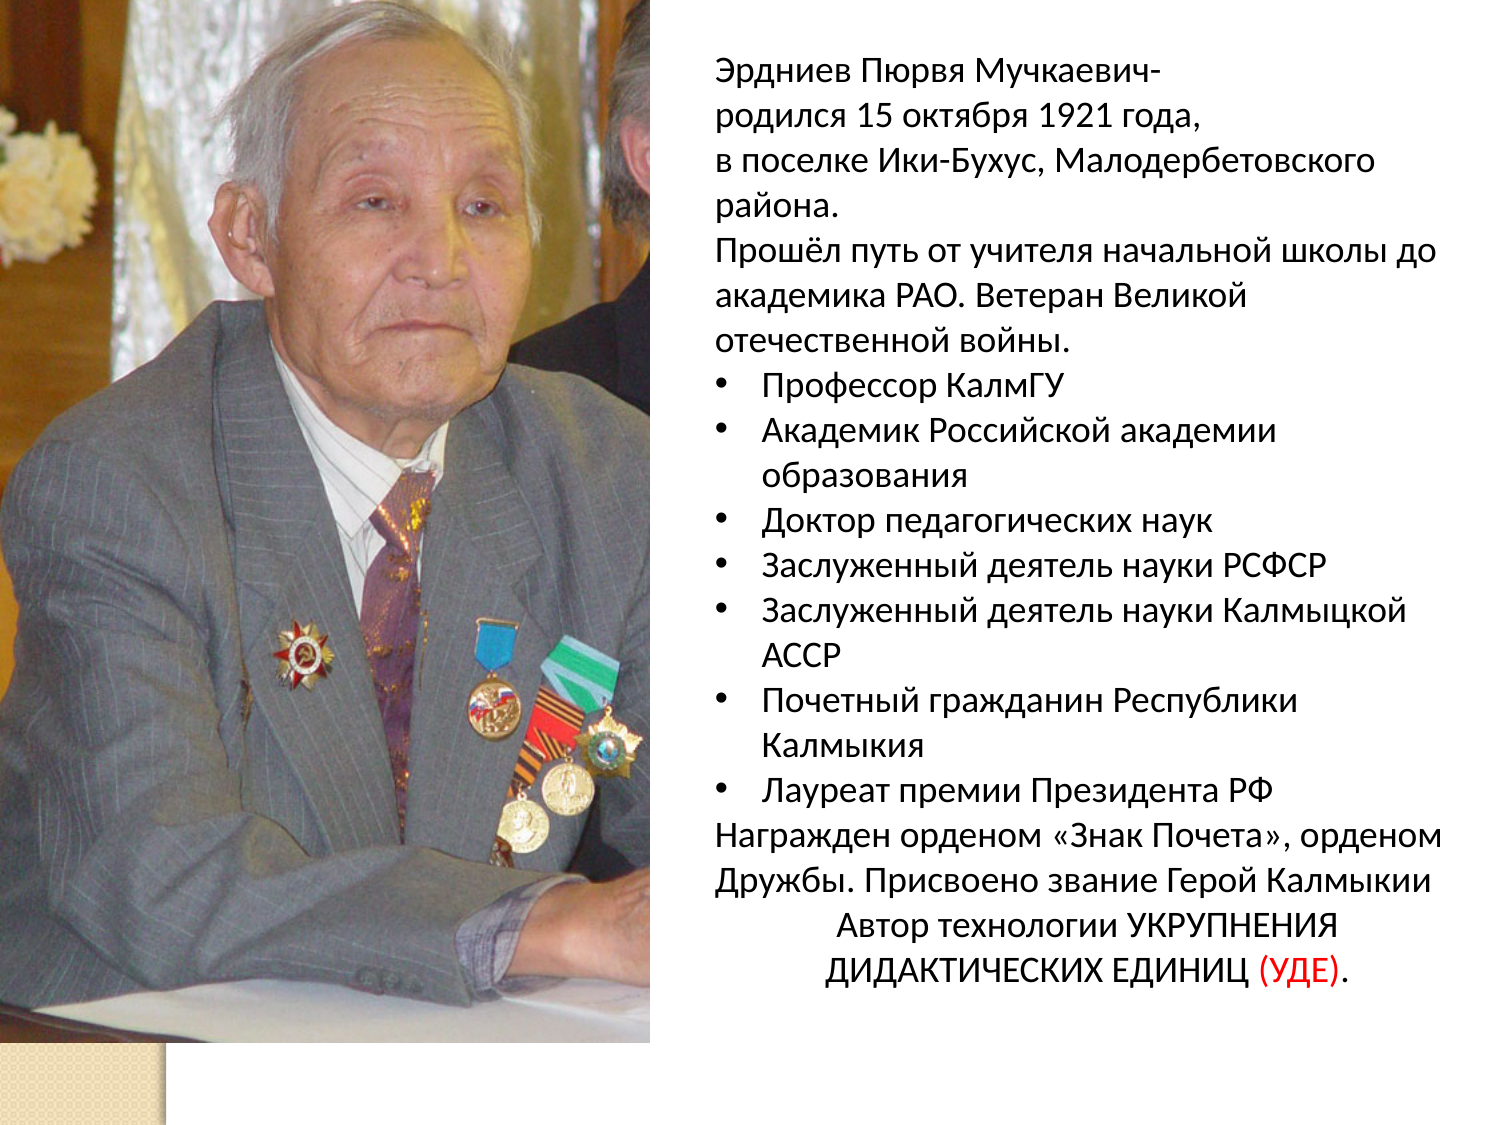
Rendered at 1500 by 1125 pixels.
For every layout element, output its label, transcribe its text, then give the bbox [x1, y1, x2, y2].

picture [0, 0, 651, 1043]
text_box Эрдниев Пюрвя Мучкаевич- родился 15 октября 1921 года, в поселке Ики-Бухус, Малодербетовского района. Прошёл путь от учителя начальной школы до академика РАО. Ветеран Великой отечественной войны. Профессор КалмГУ Академик Российской академии образования Доктор педагогических наук Заслуженный деятель науки РСФСР Заслуженный деятель науки Калмыцкой АССР Почетный гражданин Республики Калмыкия Лауреат премии Президента РФ Награжден орденом «Знак Почета», орденом Дружбы. Присвоено звание Герой Калмыкии Автор технологии УКРУПНЕНИЯ ДИДАКТИЧЕСКИХ ЕДИНИЦ (УДЕ). [699, 37, 1475, 1125]
